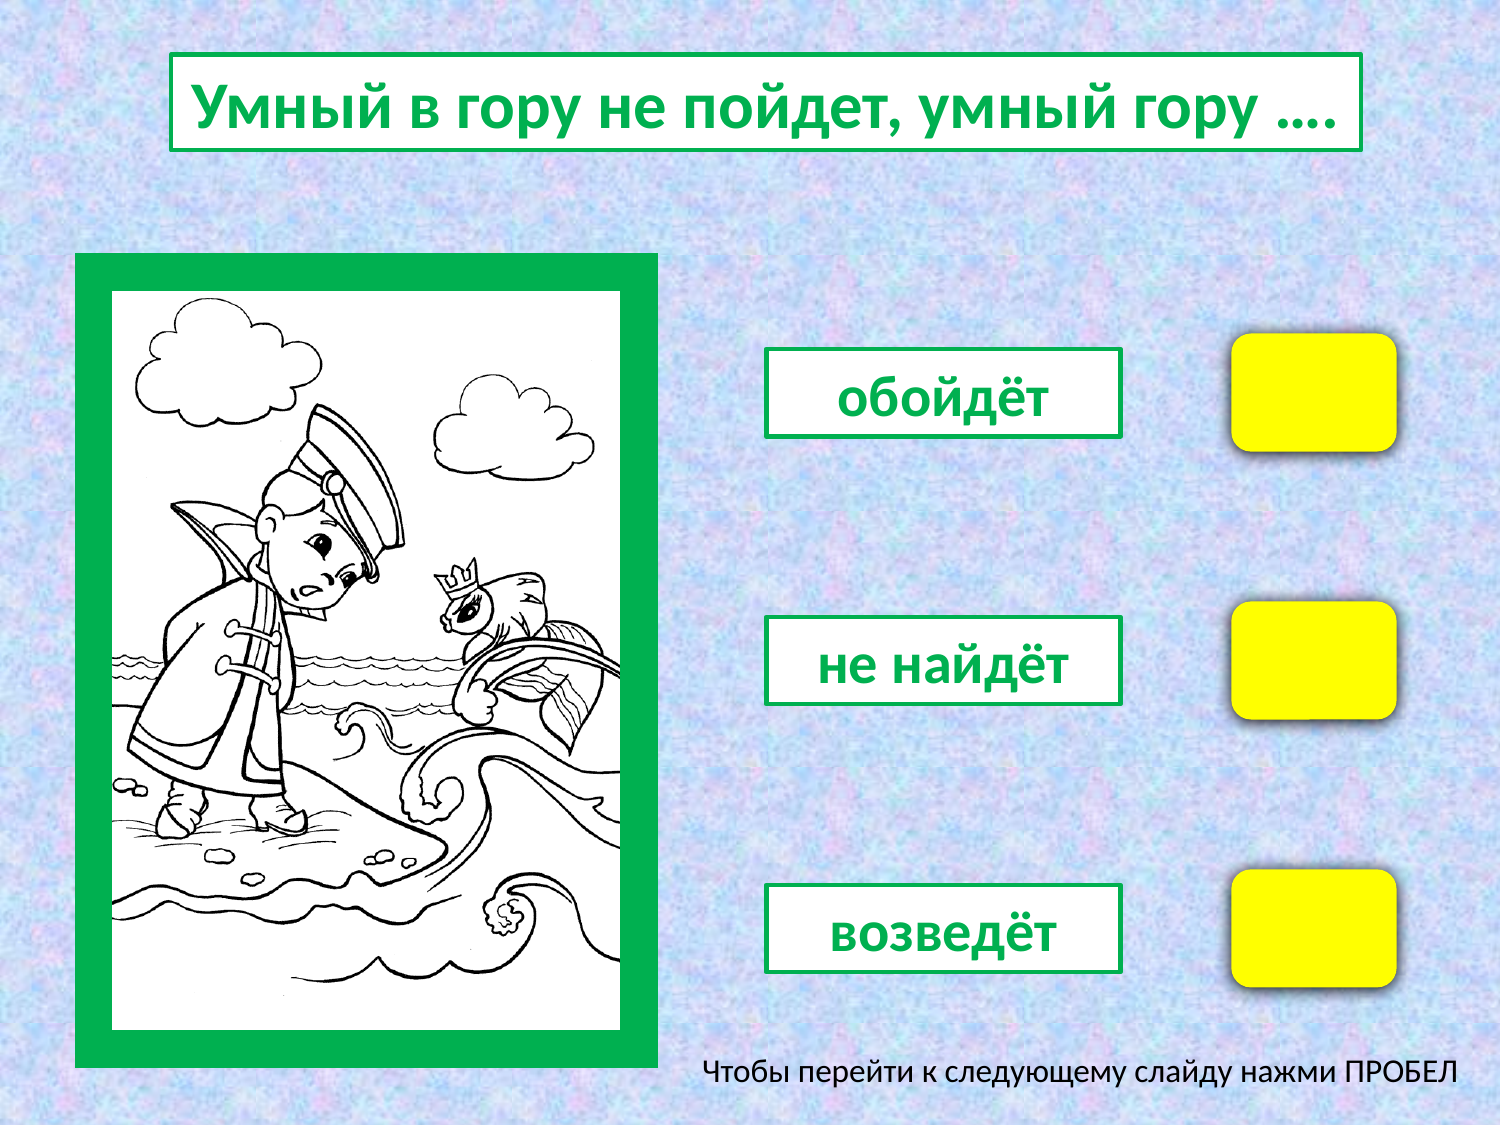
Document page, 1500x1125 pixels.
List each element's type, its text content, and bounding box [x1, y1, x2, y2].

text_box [170, 54, 1362, 151]
text_box Чтобы перейти к следующему слайду нажми ПРОБЕЛ [687, 1042, 1475, 1097]
text_box обойдёт [764, 347, 1123, 438]
text_box [1229, 867, 1399, 990]
text_box [1229, 331, 1399, 454]
text_box не найдёт [764, 615, 1123, 706]
picture [0, 0, 1500, 1125]
text_box [1229, 599, 1399, 722]
text_box возведёт [764, 883, 1123, 974]
